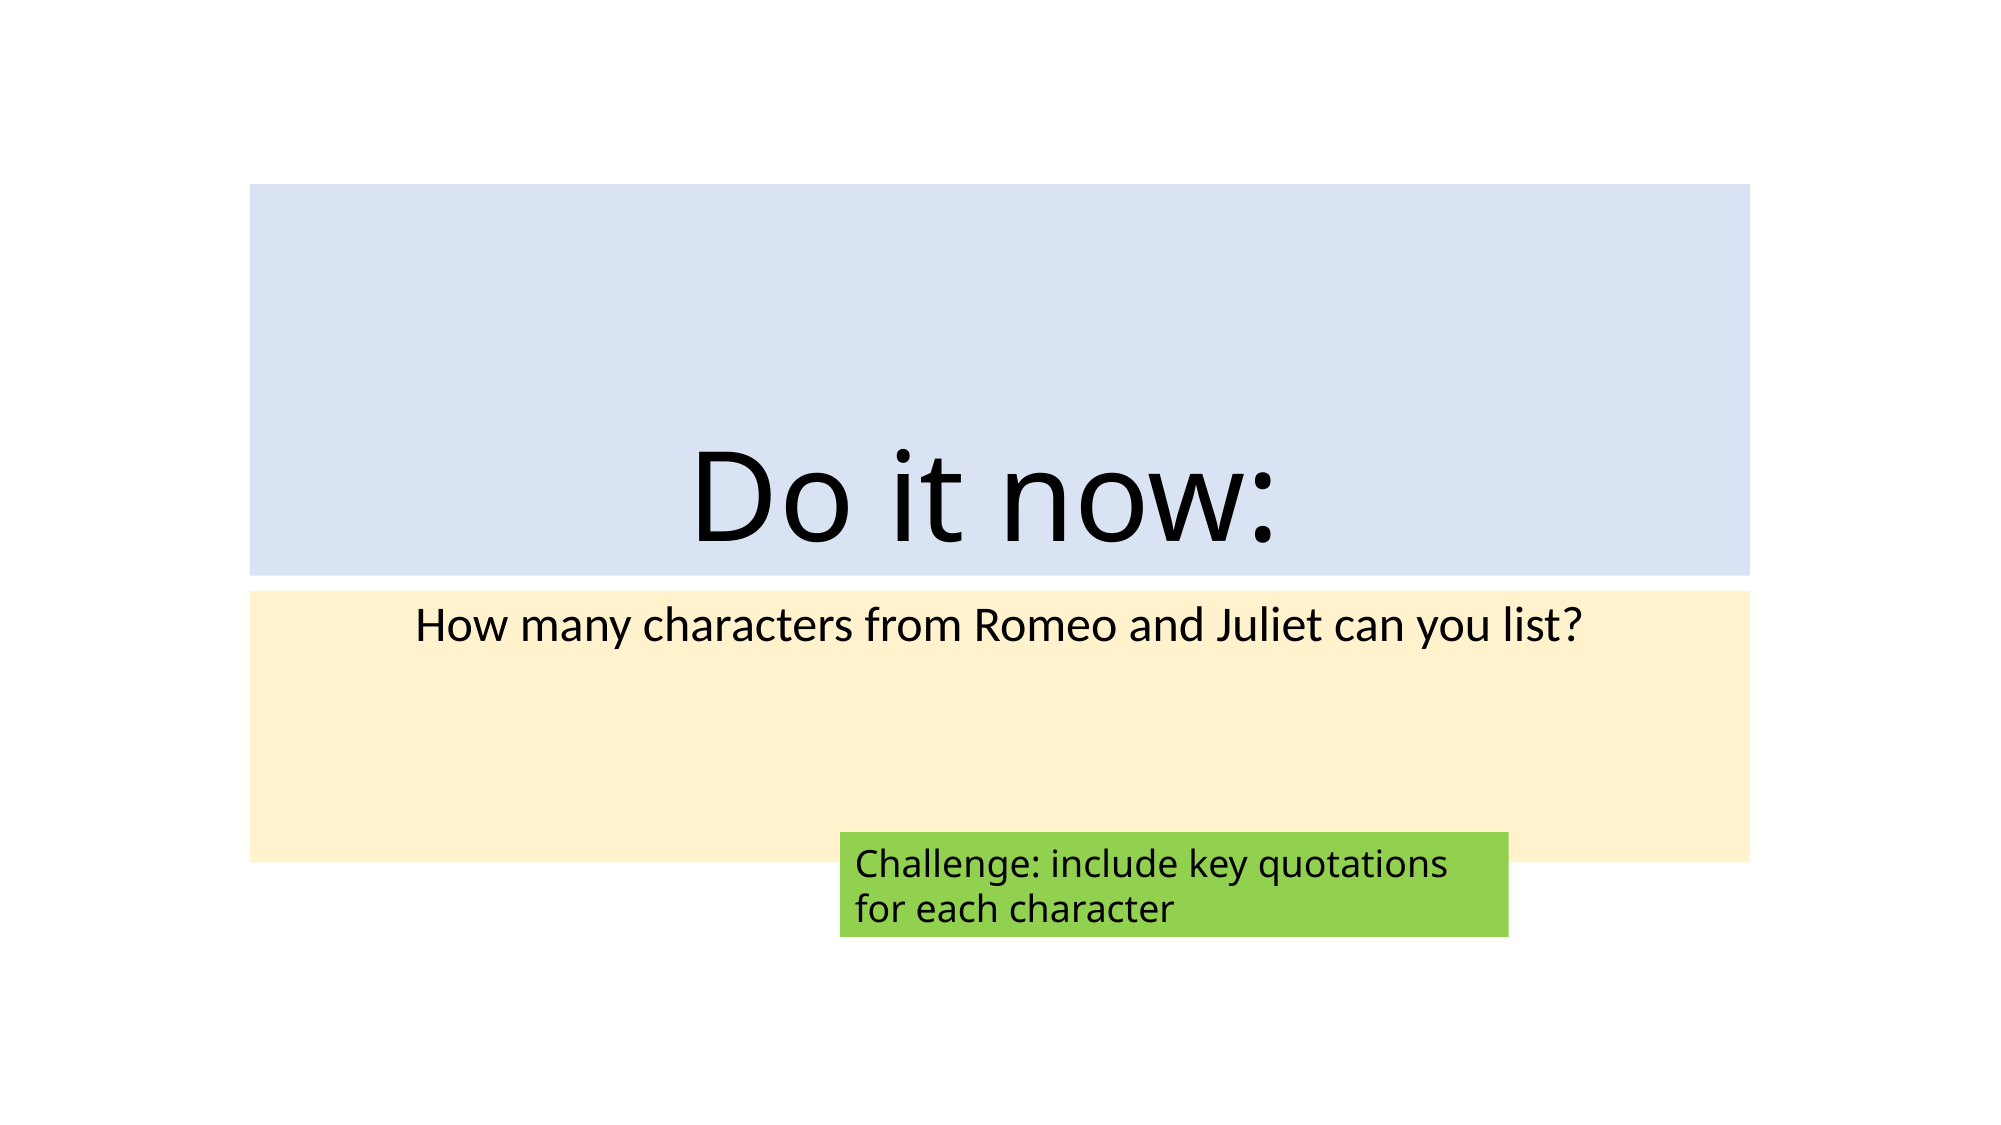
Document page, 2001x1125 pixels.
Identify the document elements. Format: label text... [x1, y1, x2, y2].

title Do it now: [249, 184, 1750, 576]
text_box Challenge: include key quotations for each character [840, 832, 1509, 937]
subtitle How many characters from Romeo and Juliet can you list? [249, 590, 1750, 863]
